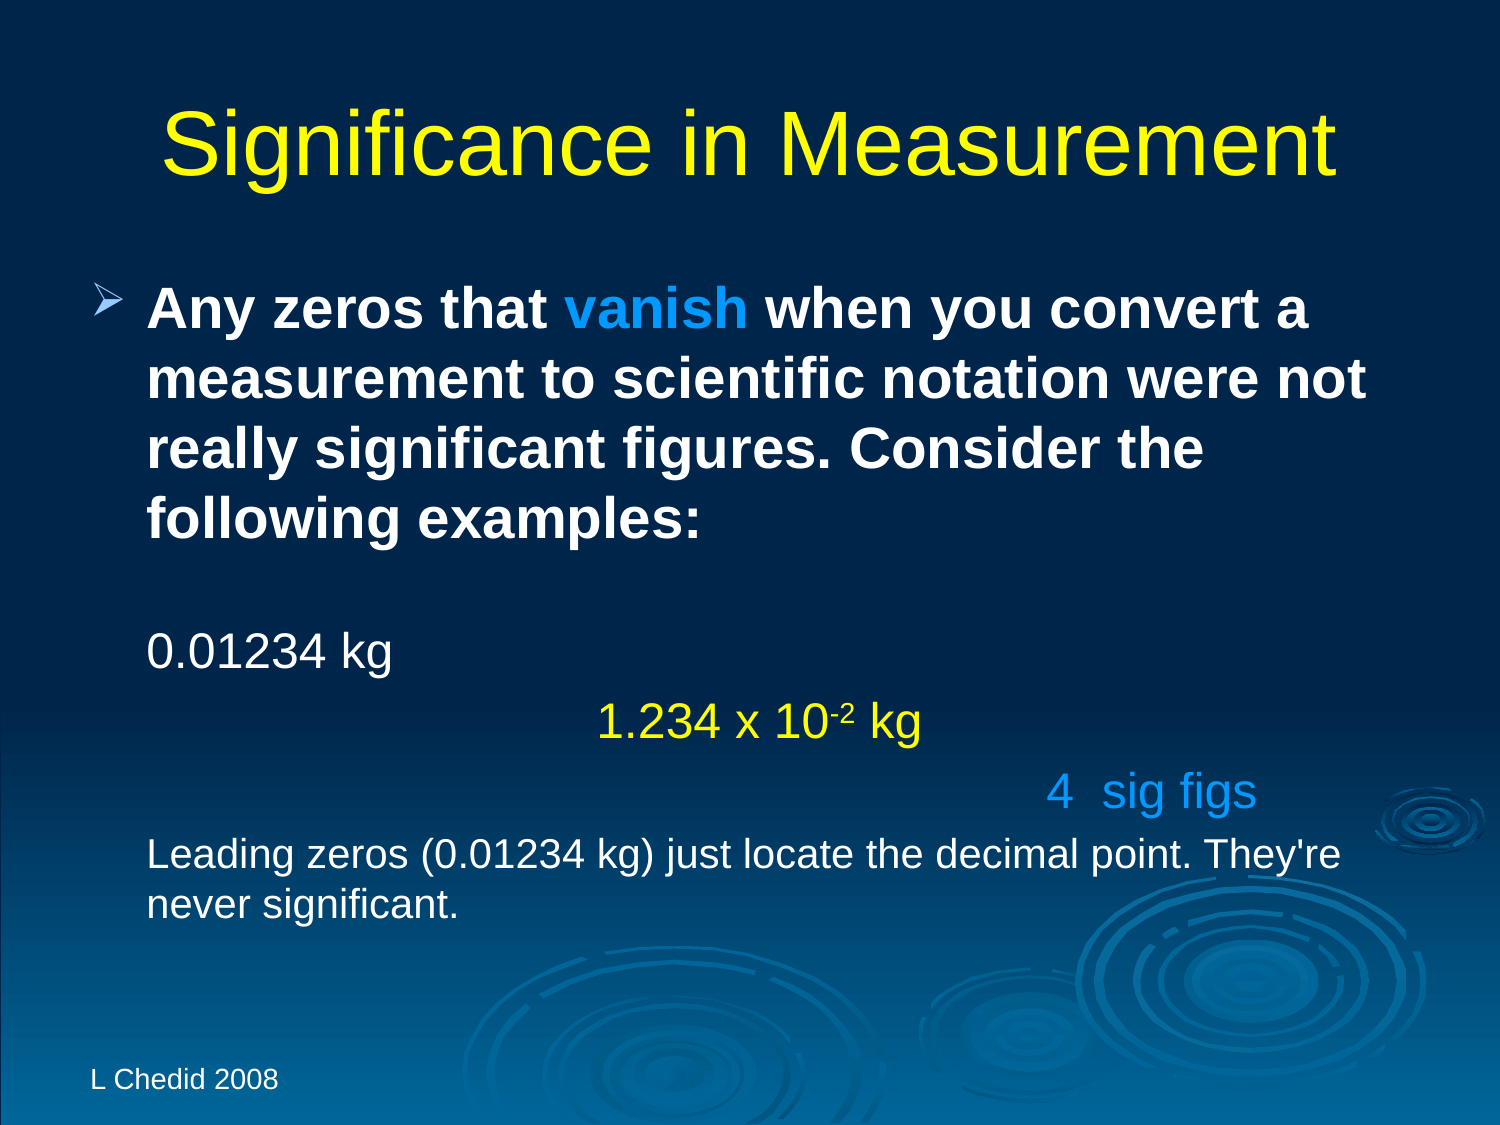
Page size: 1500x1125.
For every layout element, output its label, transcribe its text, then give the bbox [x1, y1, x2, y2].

title Significance in Measurement [75, 45, 1425, 233]
list Any zeros that vanish when you convert a measurement to scientific notation were not really significant figures. Consider the following examples: 0.01234 kg 1.234 x 10-2 kg 4 sig figs Leading zeros (0.01234 kg) just locate the decimal point. They're never significant. [75, 262, 1425, 1005]
slide_number L Chedid 2008 [75, 1024, 425, 1103]
